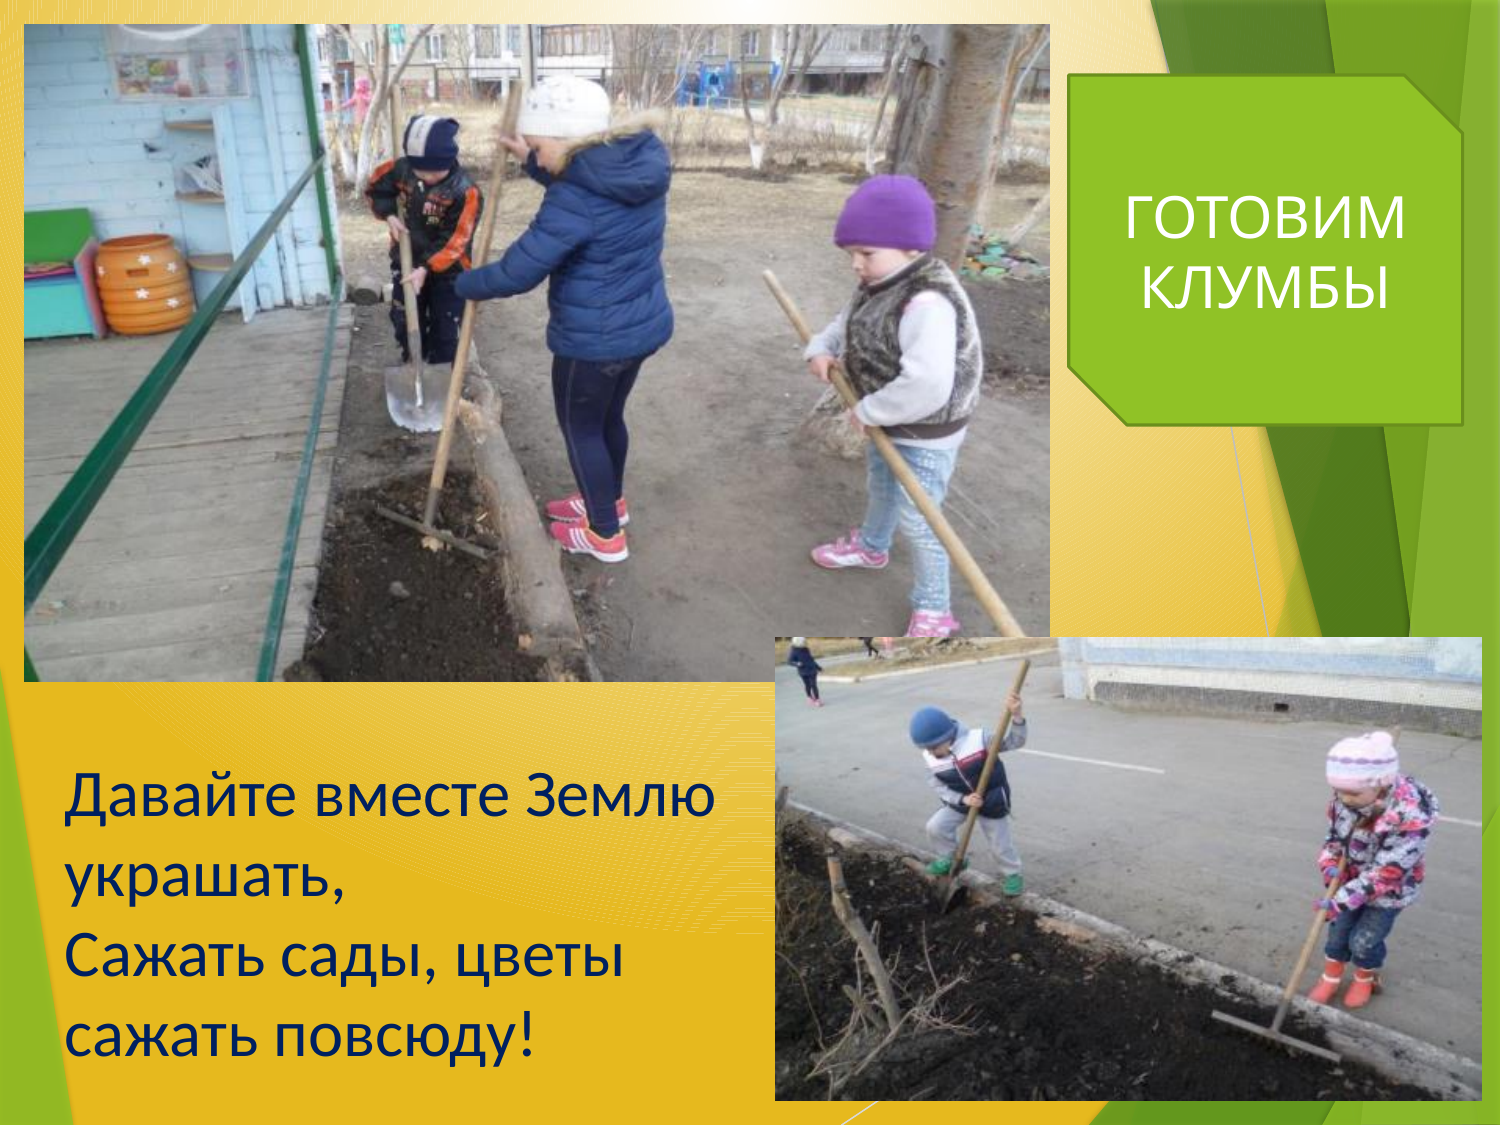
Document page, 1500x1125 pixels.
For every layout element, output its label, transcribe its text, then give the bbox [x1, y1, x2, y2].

picture [24, 24, 1482, 1102]
text_box ГОТОВИМ КЛУМБЫ [1067, 73, 1465, 427]
text_box Давайте вместе Землю украшать, Сажать сады, цветы сажать повсюду! [50, 742, 770, 1078]
